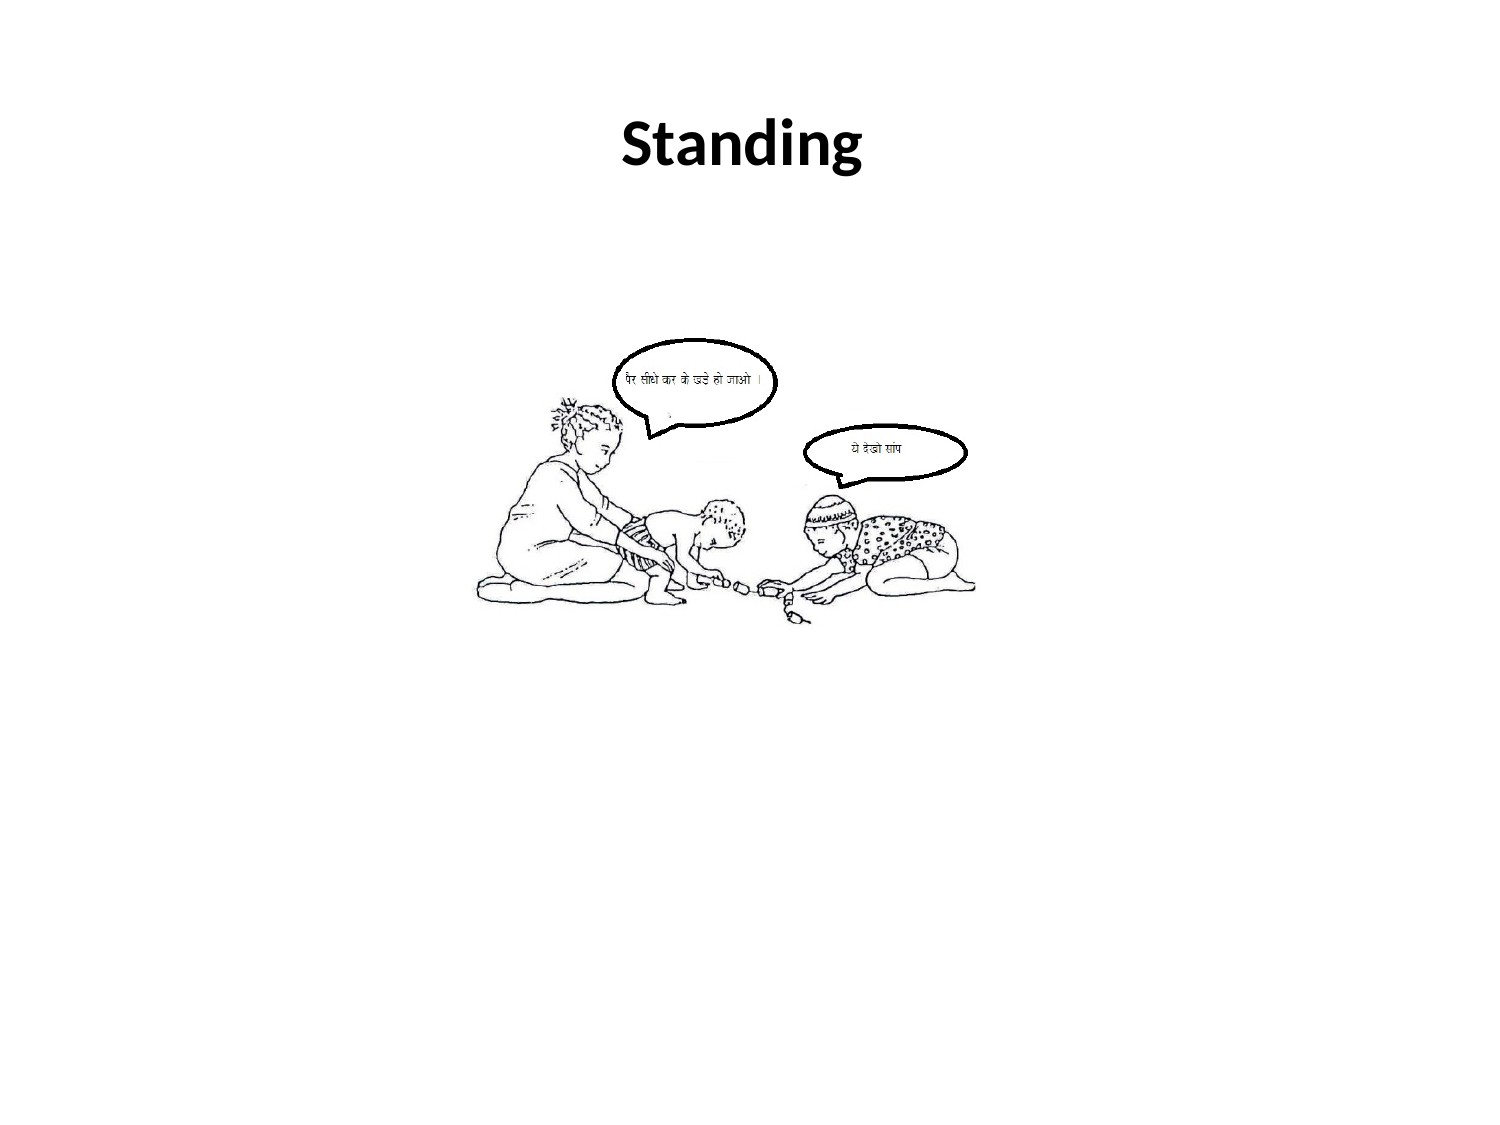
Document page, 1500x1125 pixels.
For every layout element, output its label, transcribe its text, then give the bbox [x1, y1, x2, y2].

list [432, 262, 1068, 1006]
title Standing [75, 45, 1425, 233]
